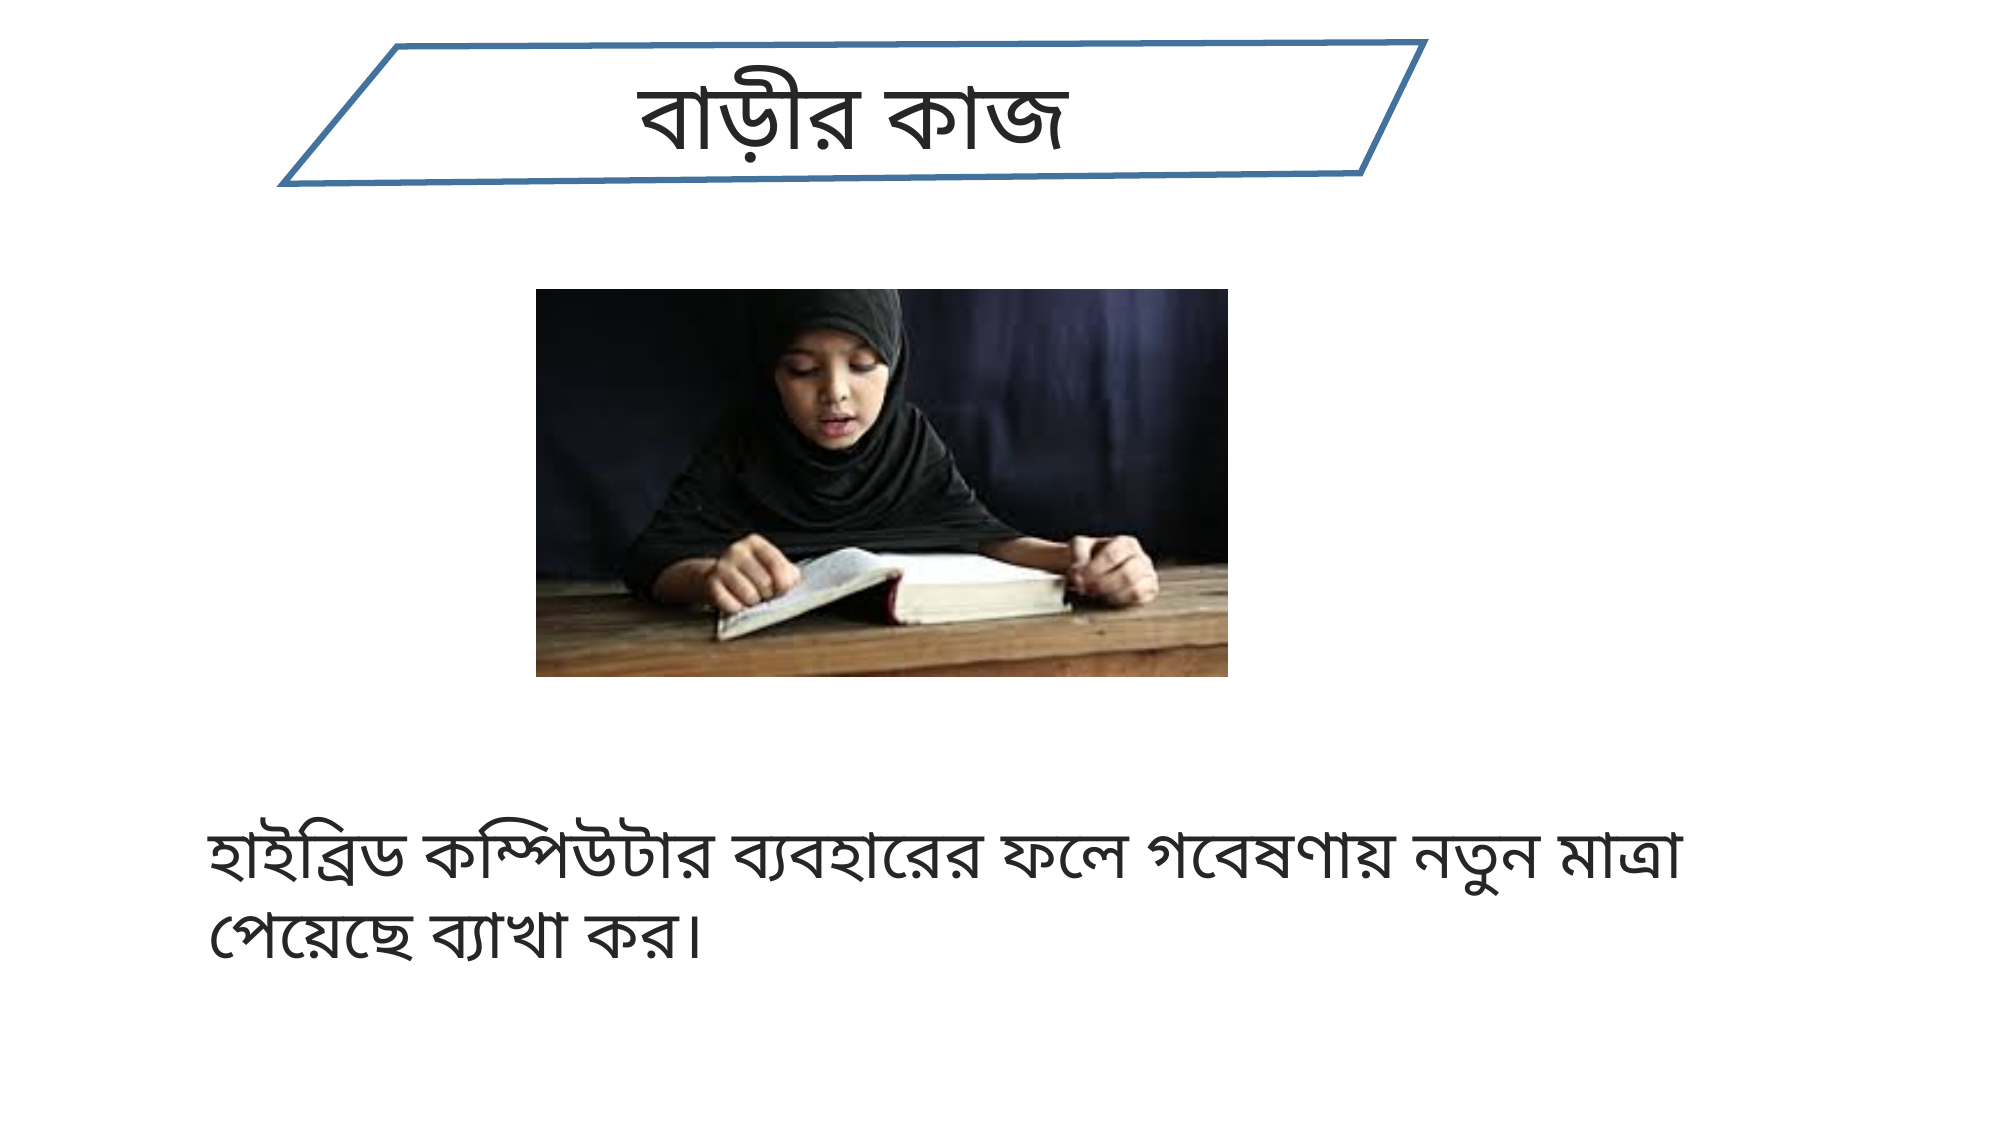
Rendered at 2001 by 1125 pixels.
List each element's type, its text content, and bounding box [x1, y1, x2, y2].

text_box হাইব্রিড কম্পিউটার ব্যবহারের ফলে গবেষণায় নতুন মাত্রা পেয়েছে ব্যাখা কর। [193, 804, 1860, 980]
picture [536, 289, 1228, 677]
text_box বাড়ীর কাজ [280, 41, 1426, 185]
